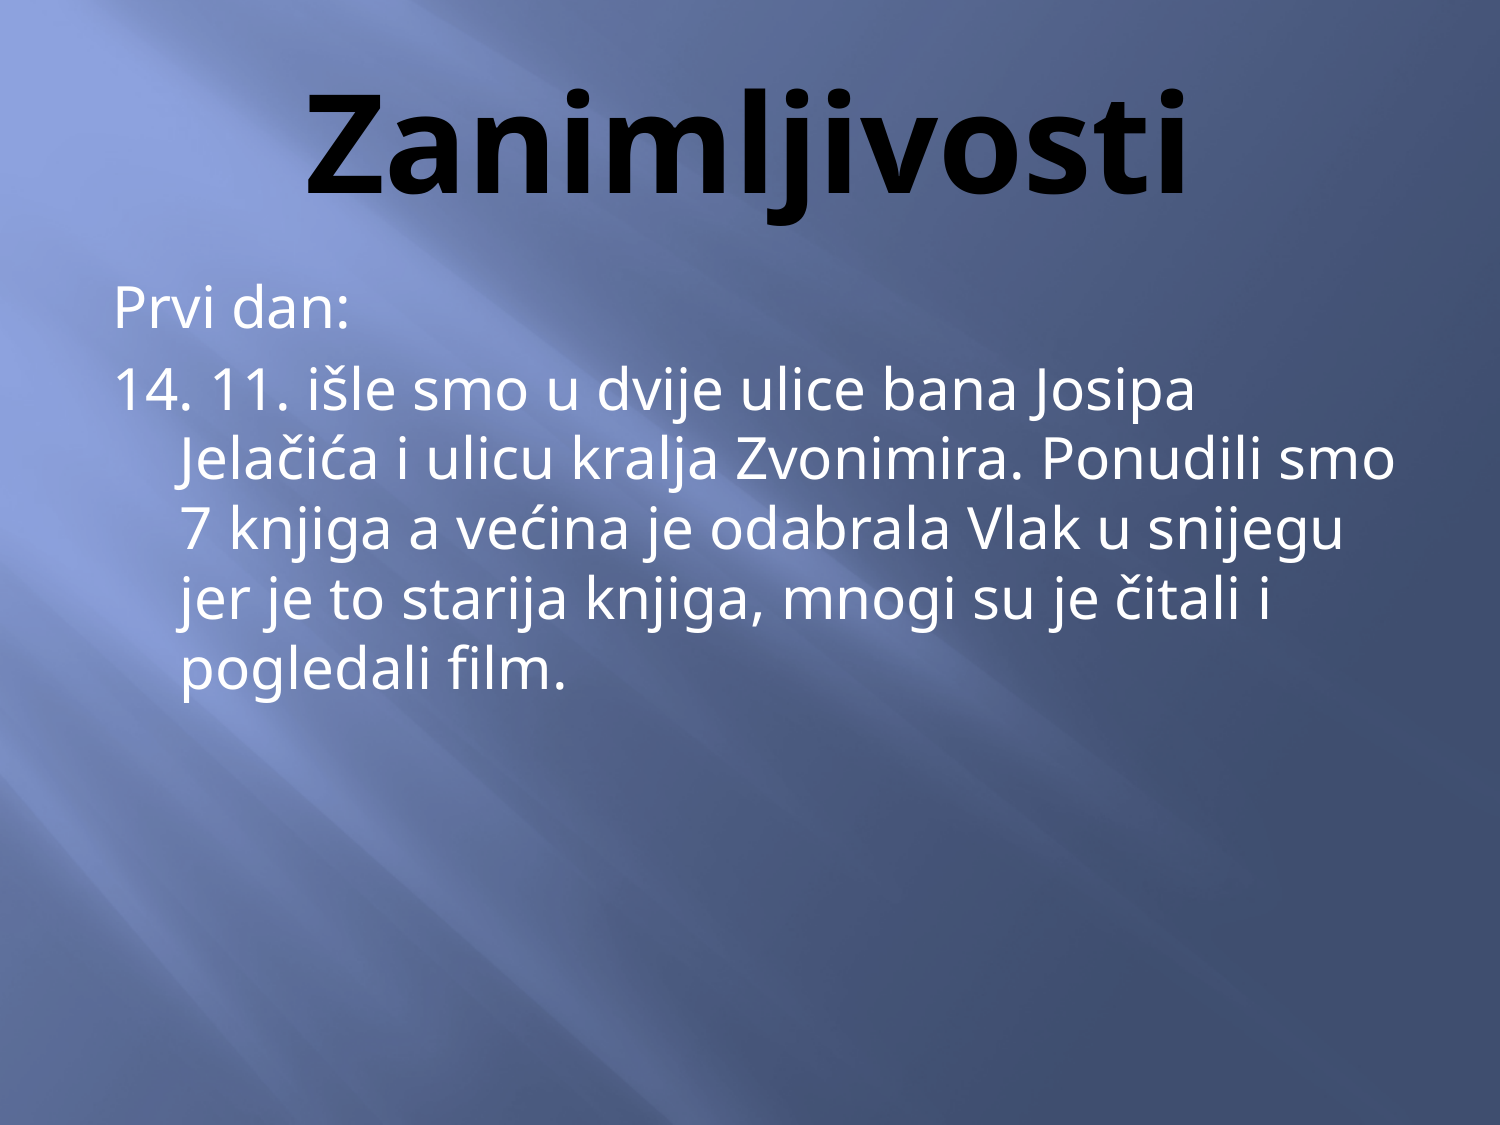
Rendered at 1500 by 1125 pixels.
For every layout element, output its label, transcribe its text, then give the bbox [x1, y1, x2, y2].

title Zanimljivosti [75, 45, 1425, 233]
list Prvi dan: 14. 11. išle smo u dvije ulice bana Josipa Jelačića i ulicu kralja Zvonimira. Ponudili smo 7 knjiga a većina je odabrala Vlak u snijegu jer je to starija knjiga, mnogi su je čitali i pogledali film. [75, 262, 1425, 1035]
